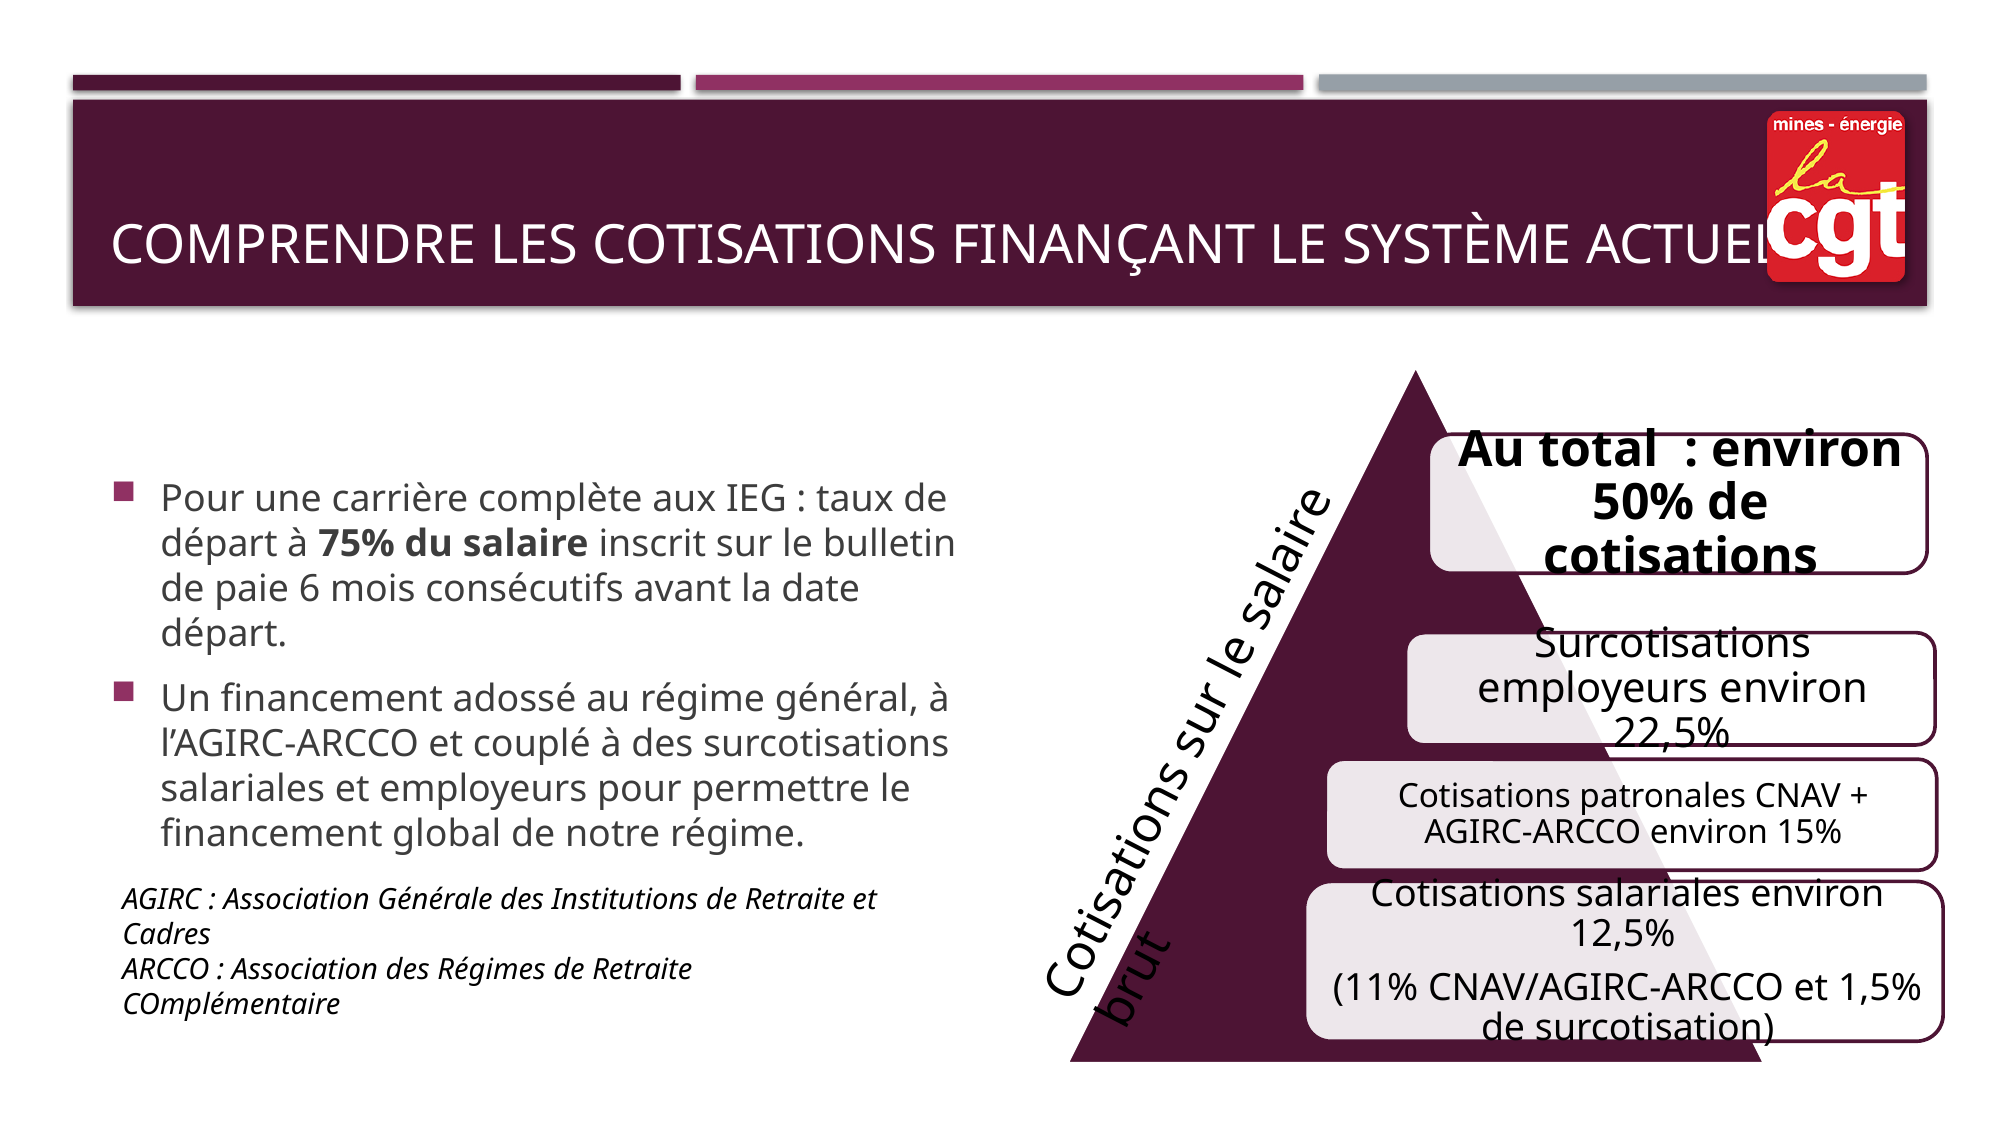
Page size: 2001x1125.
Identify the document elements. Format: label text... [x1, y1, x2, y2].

title Comprendre LES COTISATIONS FINANÇANT le système actuel [95, 119, 1761, 282]
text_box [984, 364, 2000, 1065]
text_box AGIRC : Association Générale des Institutions de Retraite et Cadres ARCCO : Association des Régimes de Retraite COmplémentaire [107, 873, 916, 1028]
picture [1767, 111, 1906, 282]
list Pour une carrière complète aux IEG : taux de départ à 75% du salaire inscrit sur le bulletin de paie 6 mois consécutifs avant la date départ. Un financement adossé au régime général, à l’AGIRC-ARCCO et couplé à des surcotisations salariales et employeurs pour permettre le financement global de notre régime. [95, 365, 981, 962]
